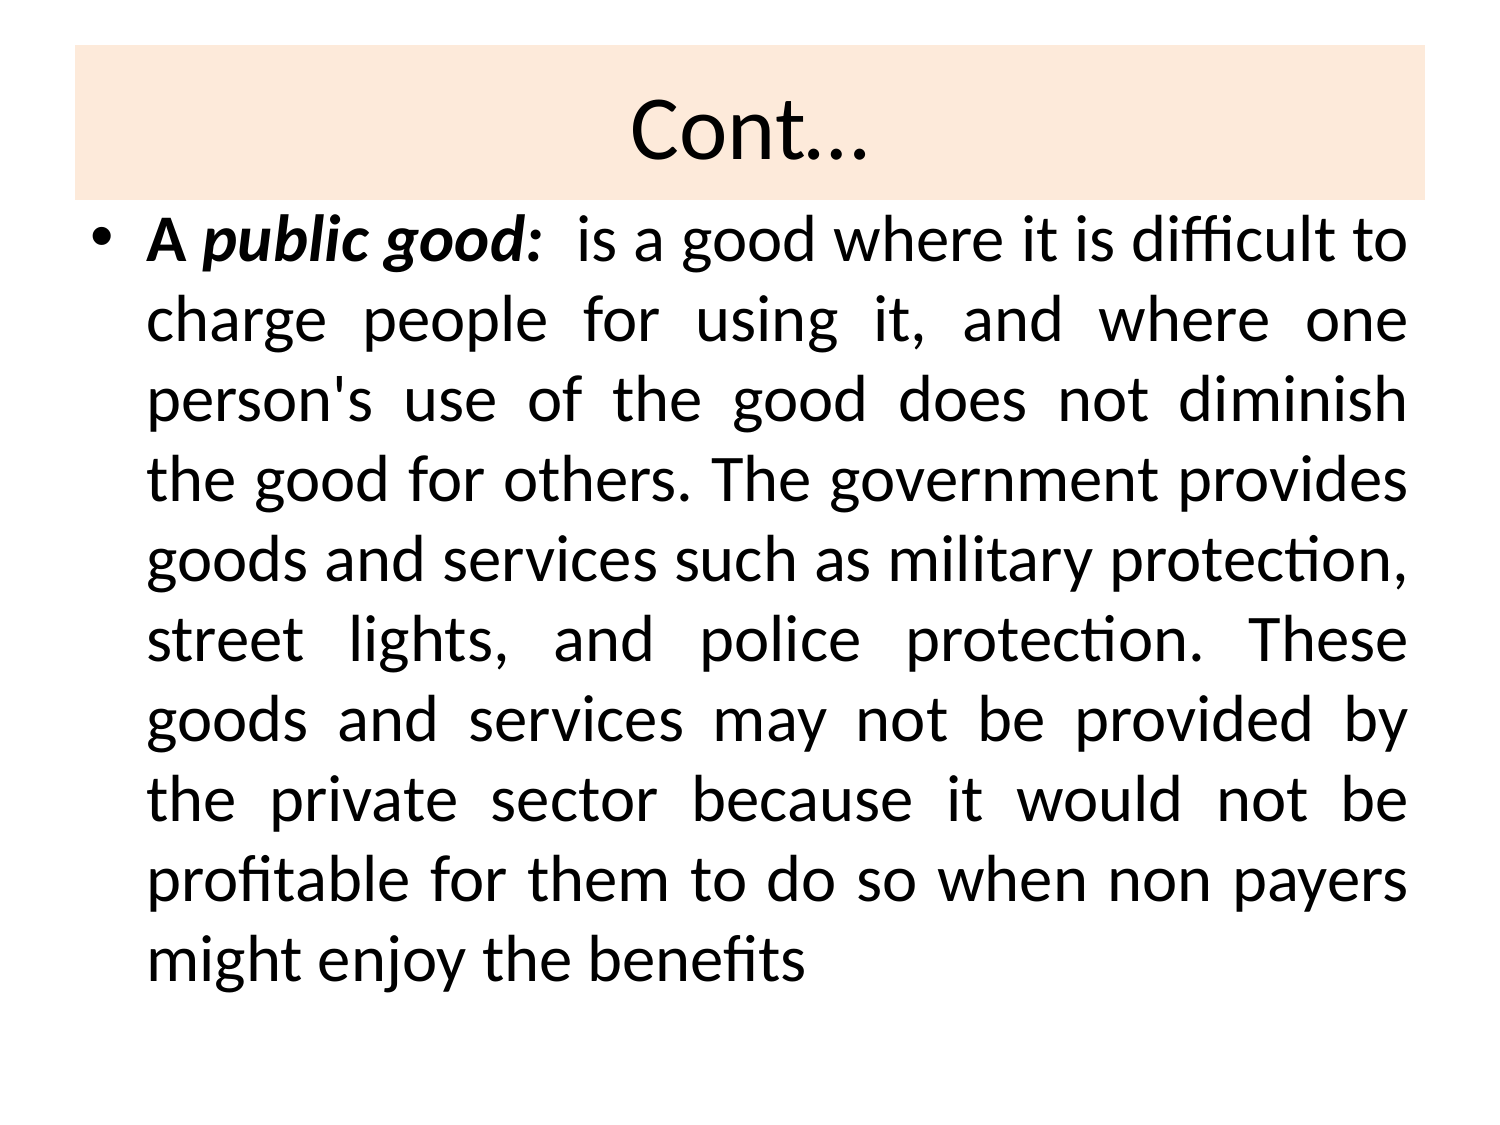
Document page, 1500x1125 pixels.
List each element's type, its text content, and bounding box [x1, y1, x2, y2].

title Cont… [75, 45, 1425, 187]
list A public good: is a good where it is difficult to charge people for using it, and where one person's use of the good does not diminish the good for others. The government provides goods and services such as military protection, street lights, and police protection. These goods and services may not be provided by the private sector because it would not be profitable for them to do so when non payers might enjoy the benefits [75, 187, 1425, 1005]
